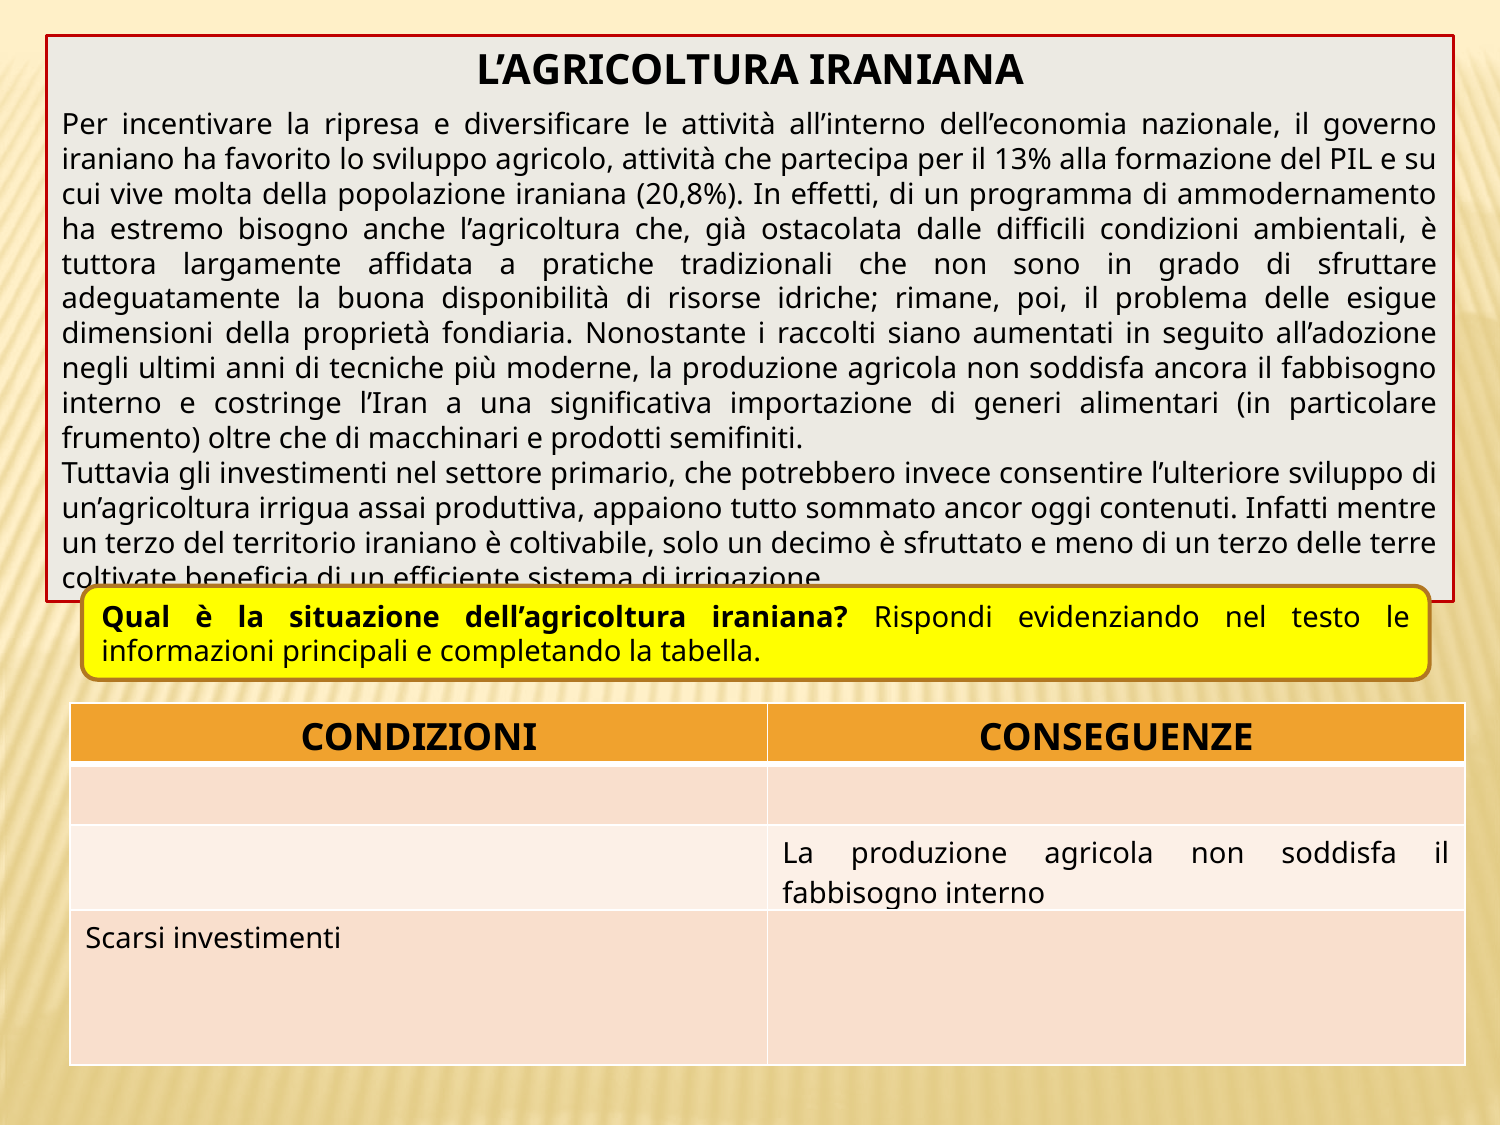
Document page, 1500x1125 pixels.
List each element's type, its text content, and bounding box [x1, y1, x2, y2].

table_cell Scarsi investimenti [71, 911, 767, 1064]
table_cell [768, 767, 1464, 824]
text_box L’AGRICOLTURA IRANIANA Per incentivare la ripresa e diversificare le attività all’interno dell’economia nazionale, il governo iraniano ha favorito lo sviluppo agricolo, attività che partecipa per il 13% alla formazione del PIL e su cui vive molta della popolazione iraniana (20,8%). In effetti, di un programma di ammodernamento ha estremo bisogno anche l’agricoltura che, già ostacolata dalle difficili condizioni ambientali, è tuttora largamente affidata a pratiche tradizionali che non sono in grado di sfruttare adeguatamente la buona disponibilità di risorse idriche; rimane, poi, il problema delle esigue dimensioni della proprietà fondiaria. Nonostante i raccolti siano aumentati in seguito all’adozione negli ultimi anni di tecniche più moderne, la produzione agricola non soddisfa ancora il fabbisogno interno e costringe l’Iran a una significativa importazione di generi alimentari (in particolare frumento) oltre che di macchinari e prodotti semifiniti. Tuttavia gli investimenti nel settore primario, che potrebbero invece consentire l’ulteriore sviluppo di un’agricoltura irrigua assai produttiva, appaiono tutto sommato ancor oggi contenuti. Infatti mentre un terzo del territorio iraniano è coltivabile, solo un decimo è sfruttato e meno di un terzo delle terre coltivate beneficia di un efficiente sistema di irrigazione. [46, 35, 1454, 602]
table_header CONDIZIONI [71, 704, 767, 761]
table_cell La produzione agricola non soddisfa il fabbisogno interno [768, 826, 1464, 909]
table_header CONSEGUENZE [768, 704, 1464, 761]
table_cell [71, 826, 767, 909]
table_cell [768, 911, 1464, 1064]
table_cell [71, 767, 767, 824]
text_box Qual è la situazione dell’agricoltura iraniana? Rispondi evidenziando nel testo le informazioni principali e completando la tabella. [79, 583, 1432, 682]
